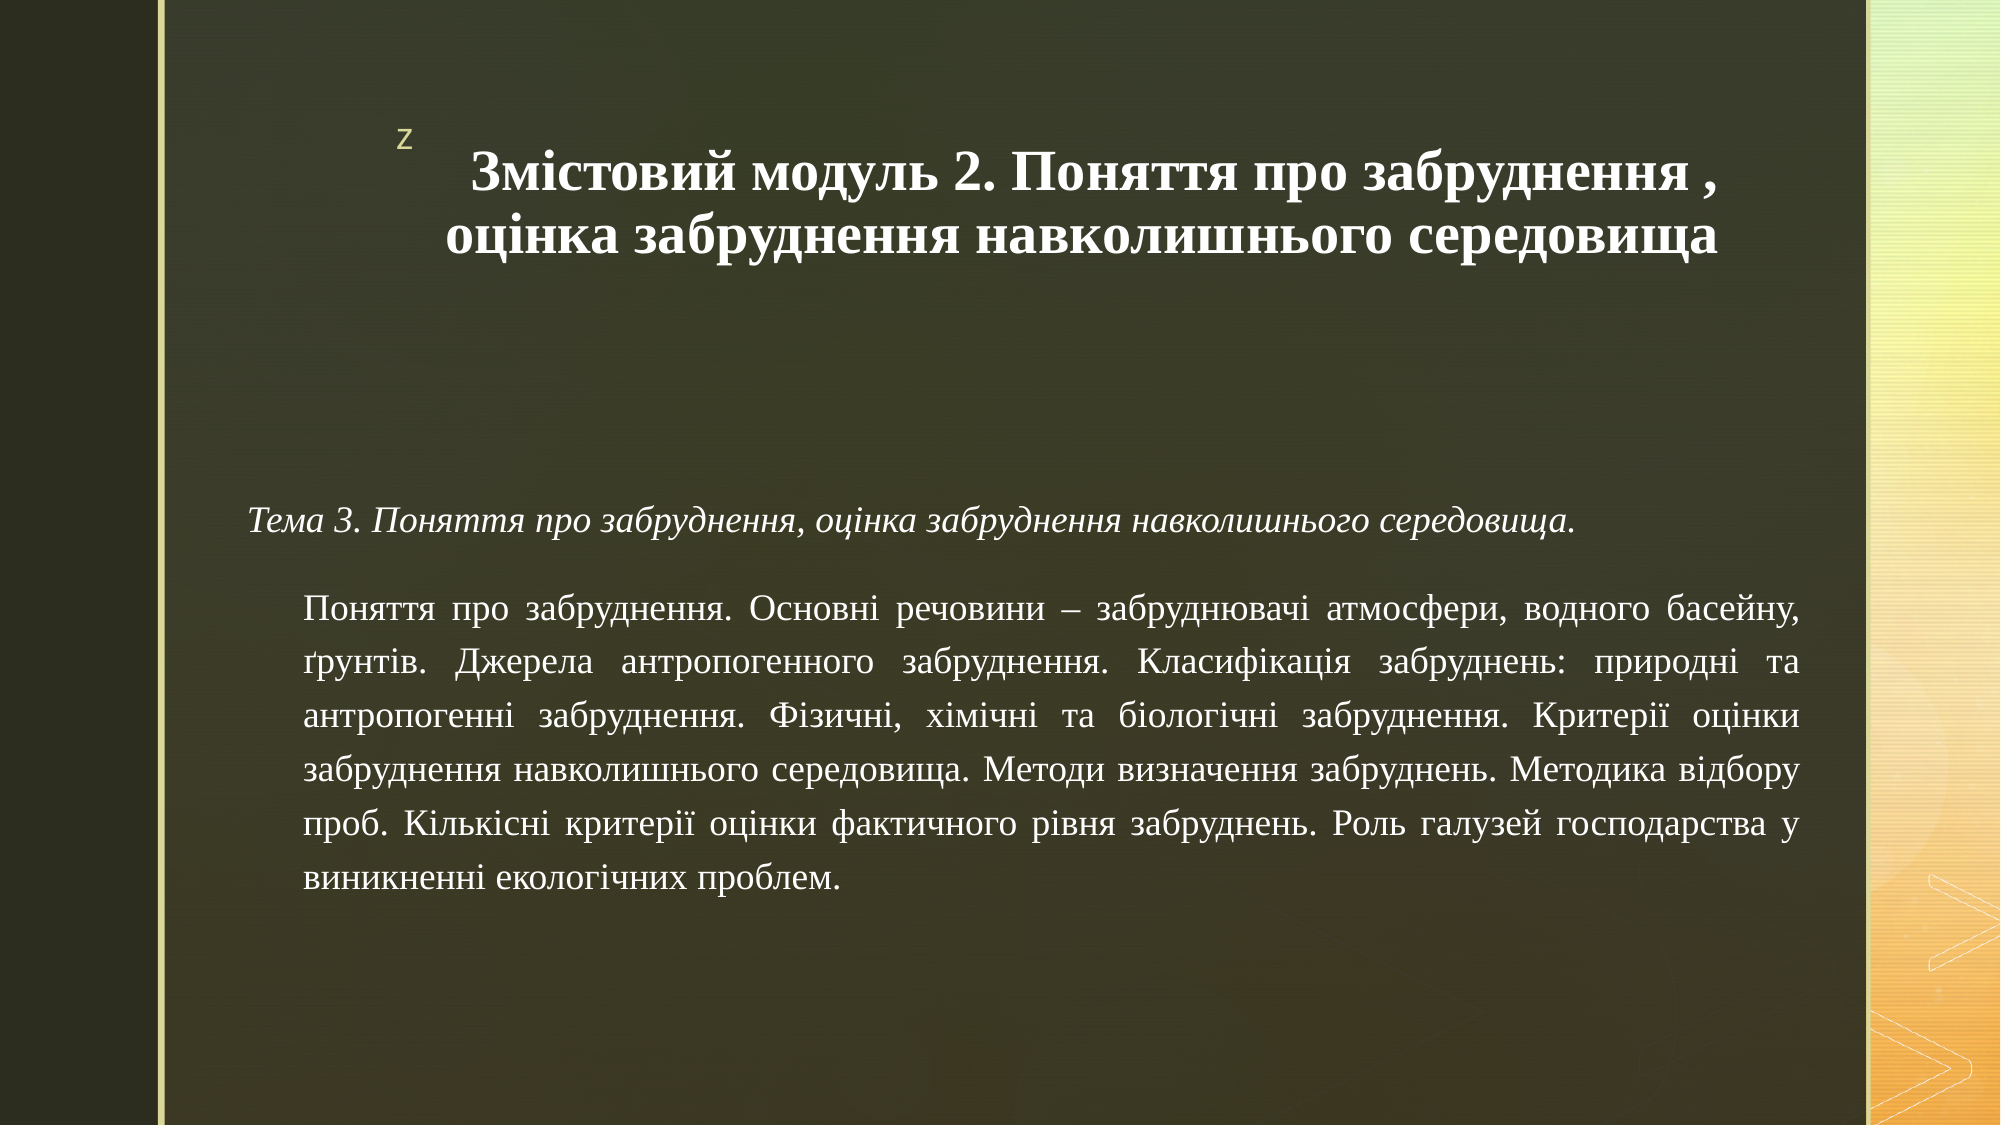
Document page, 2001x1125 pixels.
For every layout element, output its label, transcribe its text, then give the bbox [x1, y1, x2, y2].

list Тема 3. Поняття про забруднення, оцінка забруднення навколишнього середовища. Поняття про забруднення. Основні речовини – забруднювачі атмосфери, водного басейну, ґрунтів. Джерела антропогенного забруднення. Класифікація забруднень: природні та антропогенні забруднення. Фізичні, хімічні та біологічні забруднення. Критерії оцінки забруднення навколишнього середовища. Методи визначення забруднень. Методика відбору проб. Кількісні критерії оцінки фактичного рівня забруднень. Роль галузей господарства у виникненні екологічних проблем. [231, 336, 1817, 1047]
title Змістовий модуль 2. Поняття про забруднення , оцінка забруднення навколишнього середовища [428, 132, 1734, 310]
picture [1871, 0, 2001, 1125]
